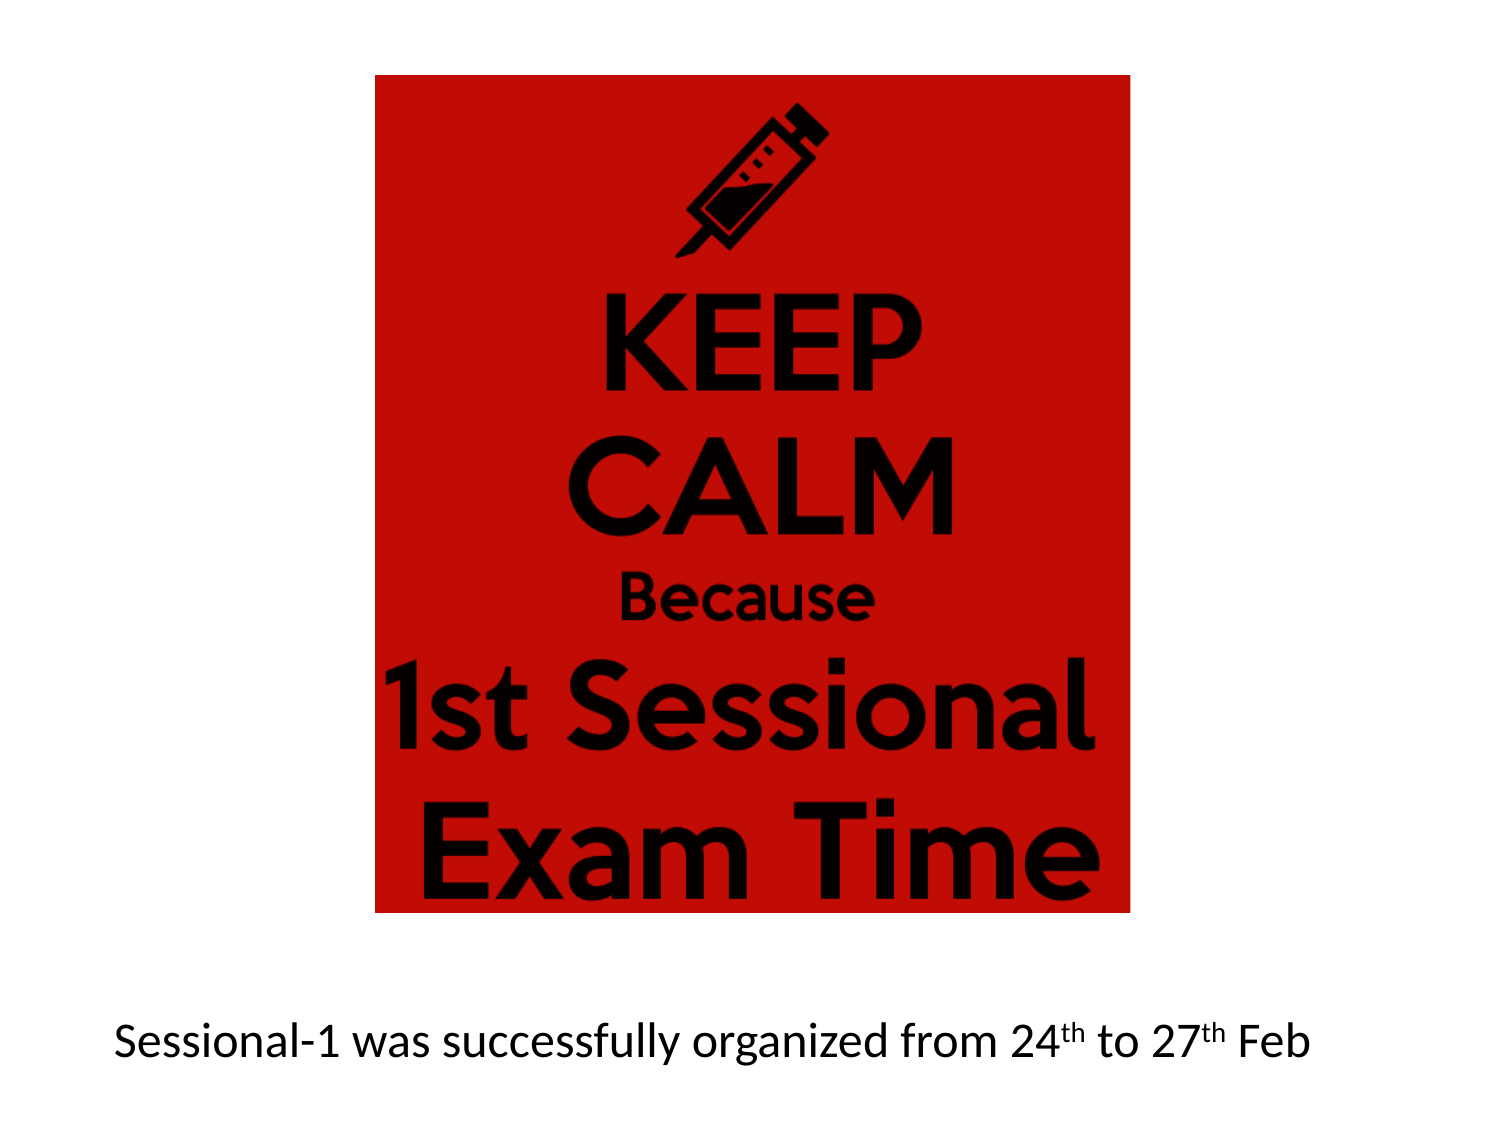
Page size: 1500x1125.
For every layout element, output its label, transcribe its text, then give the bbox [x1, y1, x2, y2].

picture [374, 74, 1131, 913]
text_box Sessional-1 was successfully organized from 24th to 27th Feb [0, 999, 1425, 1075]
